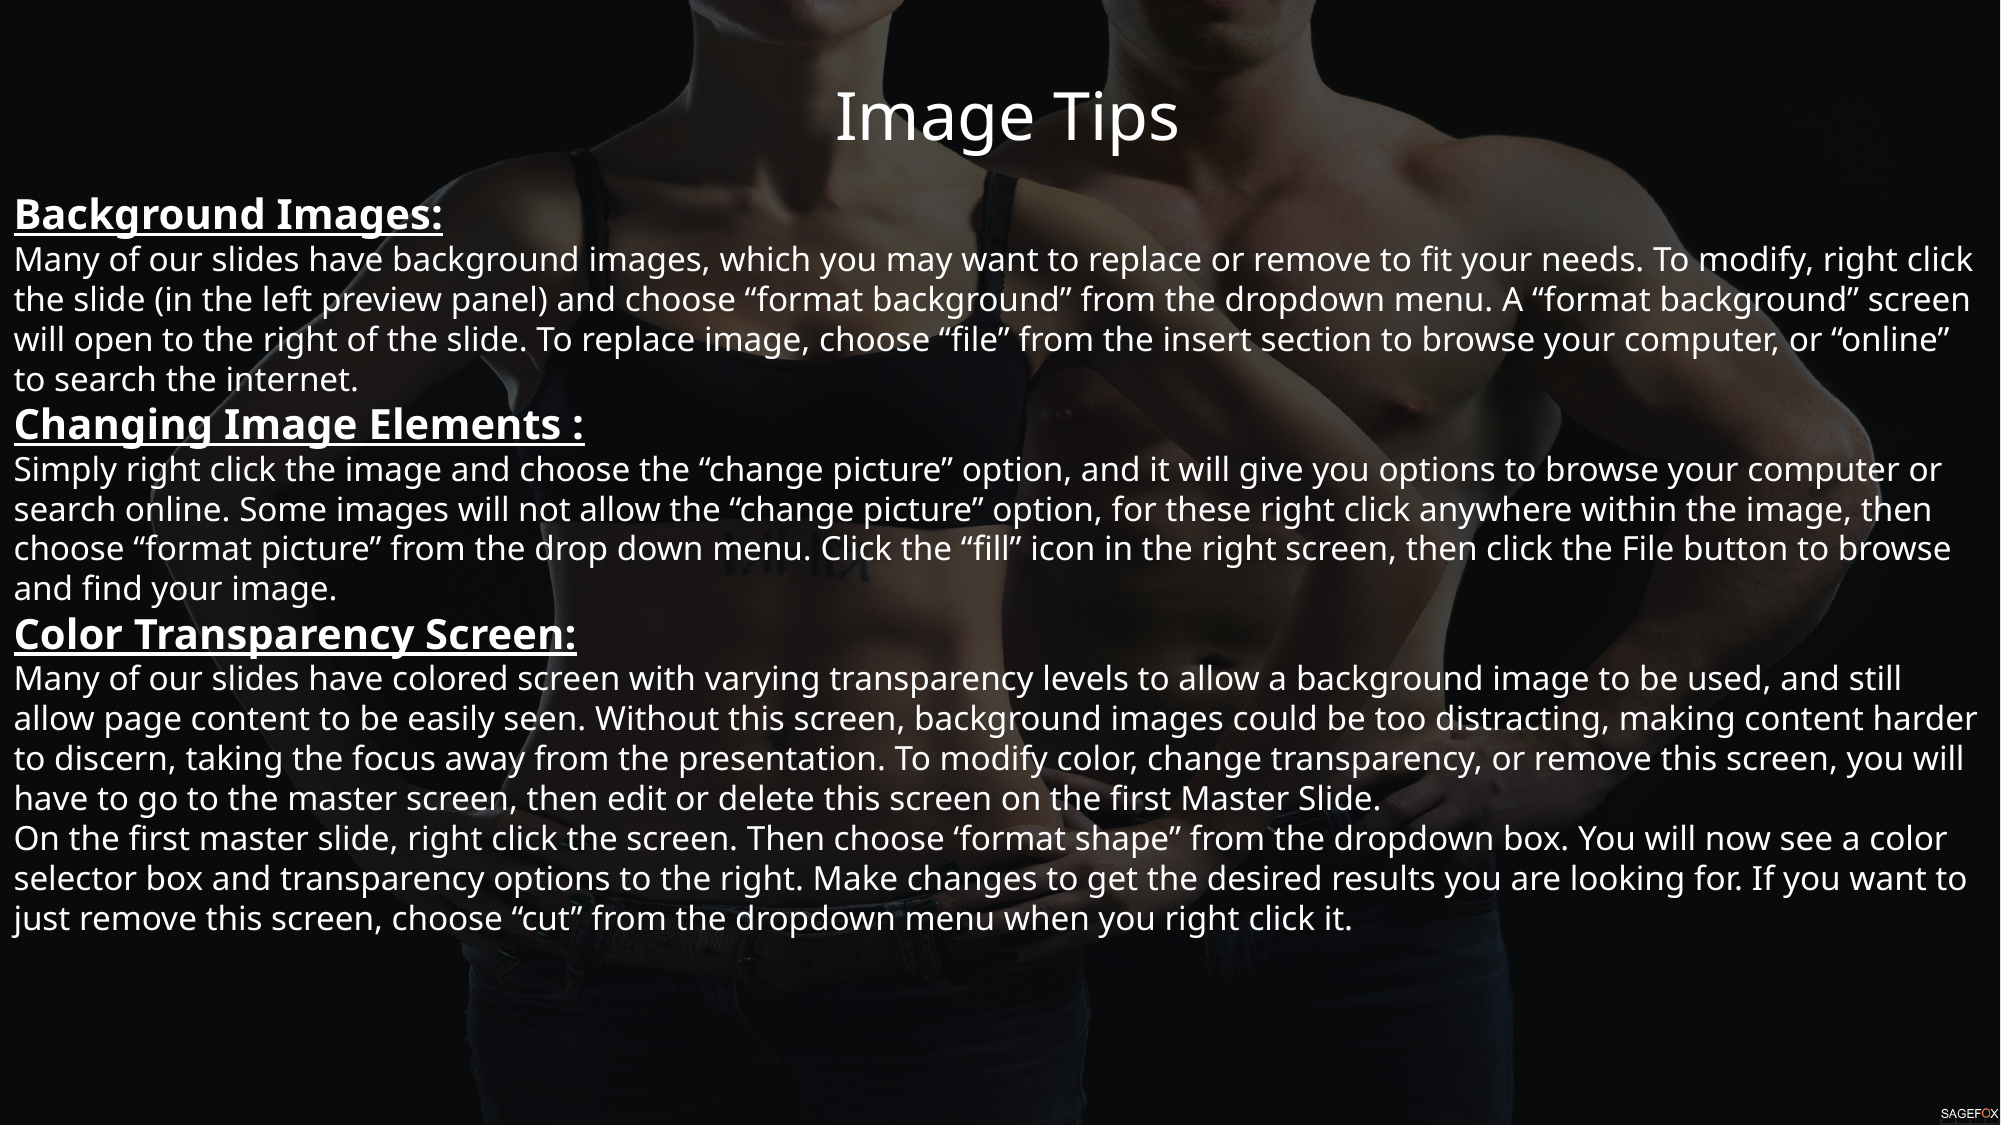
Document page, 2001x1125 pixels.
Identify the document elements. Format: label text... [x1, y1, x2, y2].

text_box Background Images: Many of our slides have background images, which you may want to replace or remove to fit your needs. To modify, right click the slide (in the left preview panel) and choose “format background” from the dropdown menu. A “format background” screen will open to the right of the slide. To replace image, choose “file” from the insert section to browse your computer, or “online” to search the internet. Changing Image Elements : Simply right click the image and choose the “change picture” option, and it will give you options to browse your computer or search online. Some images will not allow the “change picture” option, for these right click anywhere within the image, then choose “format picture” from the drop down menu. Click the “fill” icon in the right screen, then click the File button to browse and find your image. Color Transparency Screen: Many of our slides have colored screen with varying transparency levels to allow a background image to be used, and still allow page content to be easily seen. Without this screen, background images could be too distracting, making content harder to discern, taking the focus away from the presentation. To modify color, change transparency, or remove this screen, you will have to go to the master screen, then edit or delete this screen on the first Master Slide. On the first master slide, right click the screen. Then choose ‘format shape” from the dropdown box. You will now see a color selector box and transparency options to the right. Make changes to get the desired results you are looking for. If you want to just remove this screen, choose “cut” from the dropdown menu when you right click it. [0, 0, 2000, 1125]
title Image Tips [597, 59, 1420, 177]
